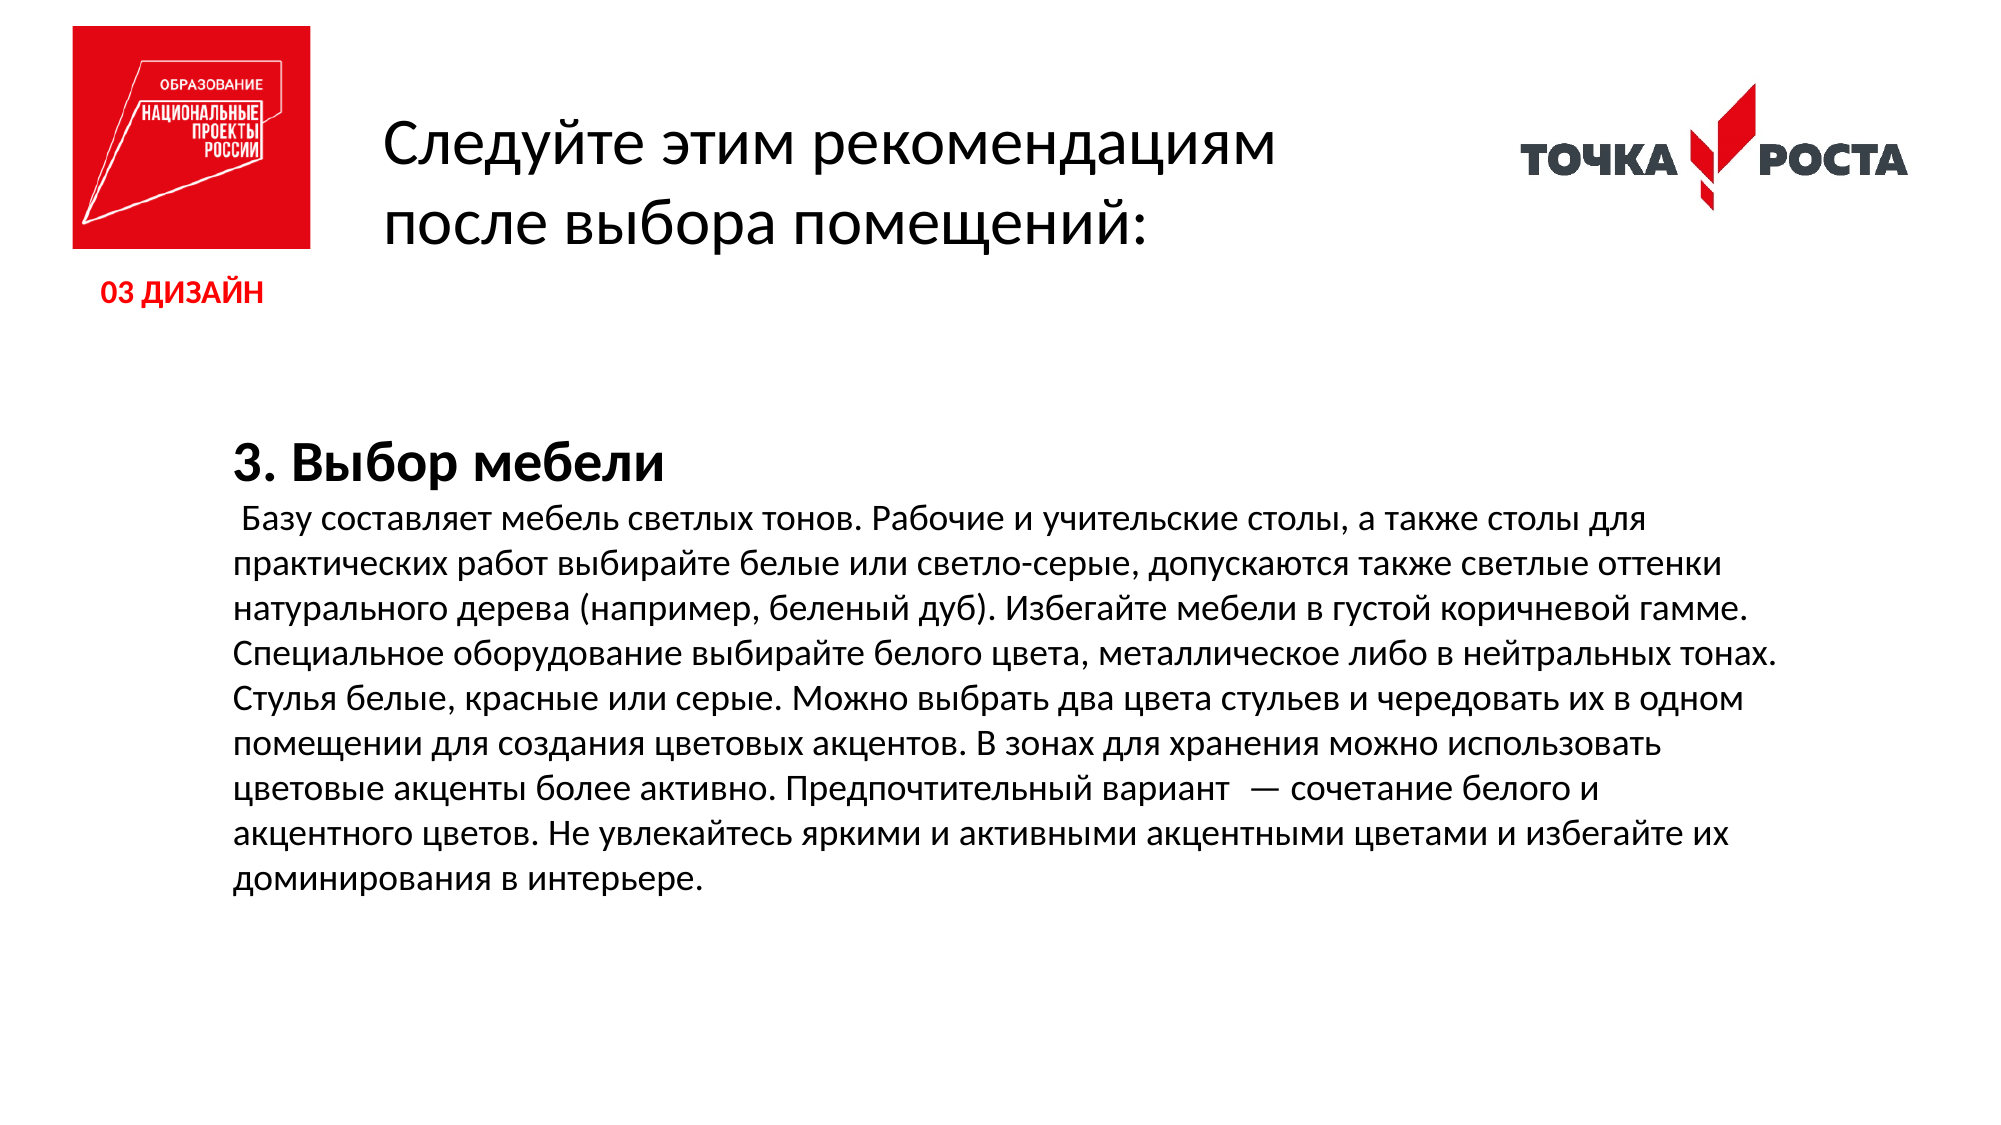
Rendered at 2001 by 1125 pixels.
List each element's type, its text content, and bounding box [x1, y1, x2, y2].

picture [1490, 20, 1936, 222]
text_box 3. Выбор мебели Базу составляет мебель светлых тонов. Рабочие и учительские столы, а также столы для практических работ выбирайте белые или светло-серые, допускаются также светлые оттенки натурального дерева (например, беленый дуб). Избегайте мебели в густой коричневой гамме. Специальное оборудование выбирайте белого цвета, металлическое либо в нейтральных тонах. Стулья белые, красные или серые. Можно выбрать два цвета стульев и чередовать их в одном помещении для создания цветовых акцентов. В зонах для хранения можно использовать цветовые акценты более активно. Предпочтительный вариант — сочетание белого и акцентного цветов. Не увлекайтесь яркими и активными акцентными цветами и избегайте их доминирования в интерьере. [218, 365, 1794, 906]
text_box Следуйте этим рекомендациям после выбора помещений: [368, 90, 1433, 266]
text_box 03 ДИЗАЙН [85, 262, 402, 338]
picture [72, 26, 311, 249]
